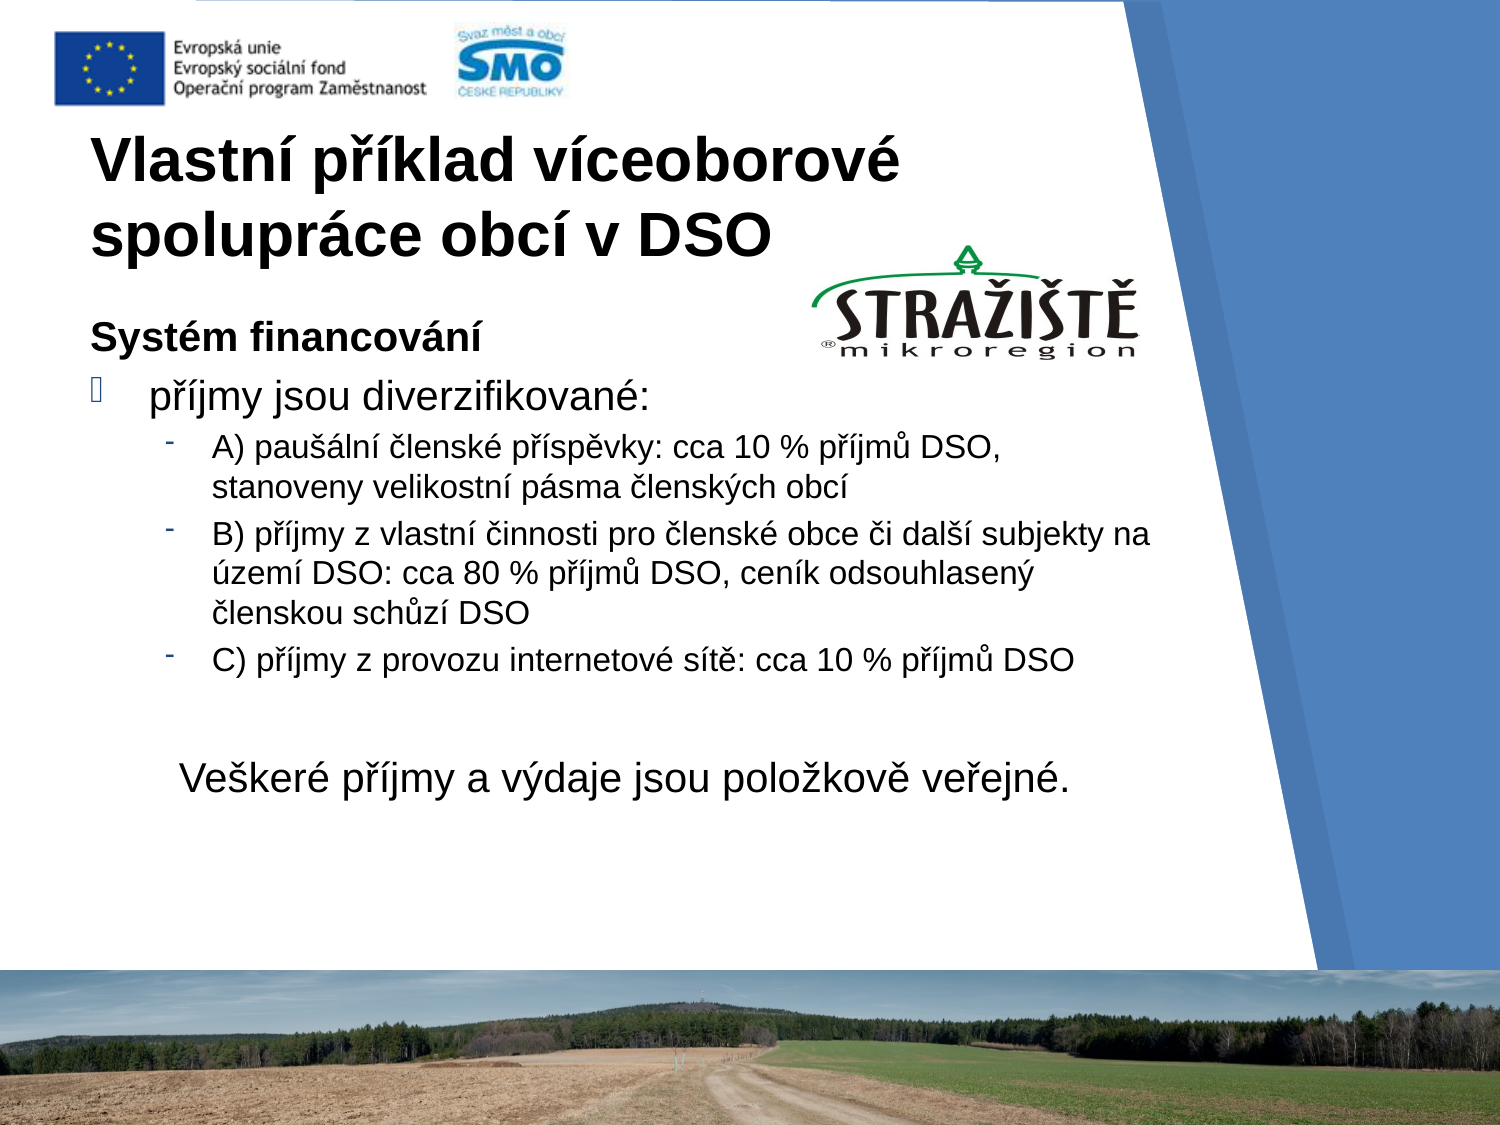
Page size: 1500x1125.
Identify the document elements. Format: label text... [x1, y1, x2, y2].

picture [811, 245, 1140, 360]
list Systém financování příjmy jsou diverzifikované: A) paušální členské příspěvky: cca 10 % příjmů DSO, stanoveny velikostní pásma členských obcí B) příjmy z vlastní činnosti pro členské obce či další subjekty na území DSO: cca 80 % příjmů DSO, ceník odsouhlasený členskou schůzí DSO C) příjmy z provozu internetové sítě: cca 10 % příjmů DSO Veškeré příjmy a výdaje jsou položkově veřejné. [75, 302, 1176, 969]
picture [0, 970, 1500, 1125]
title Vlastní příklad víceoborové spolupráce obcí v DSO [75, 125, 1140, 263]
picture [53, 30, 427, 108]
picture [454, 22, 571, 100]
